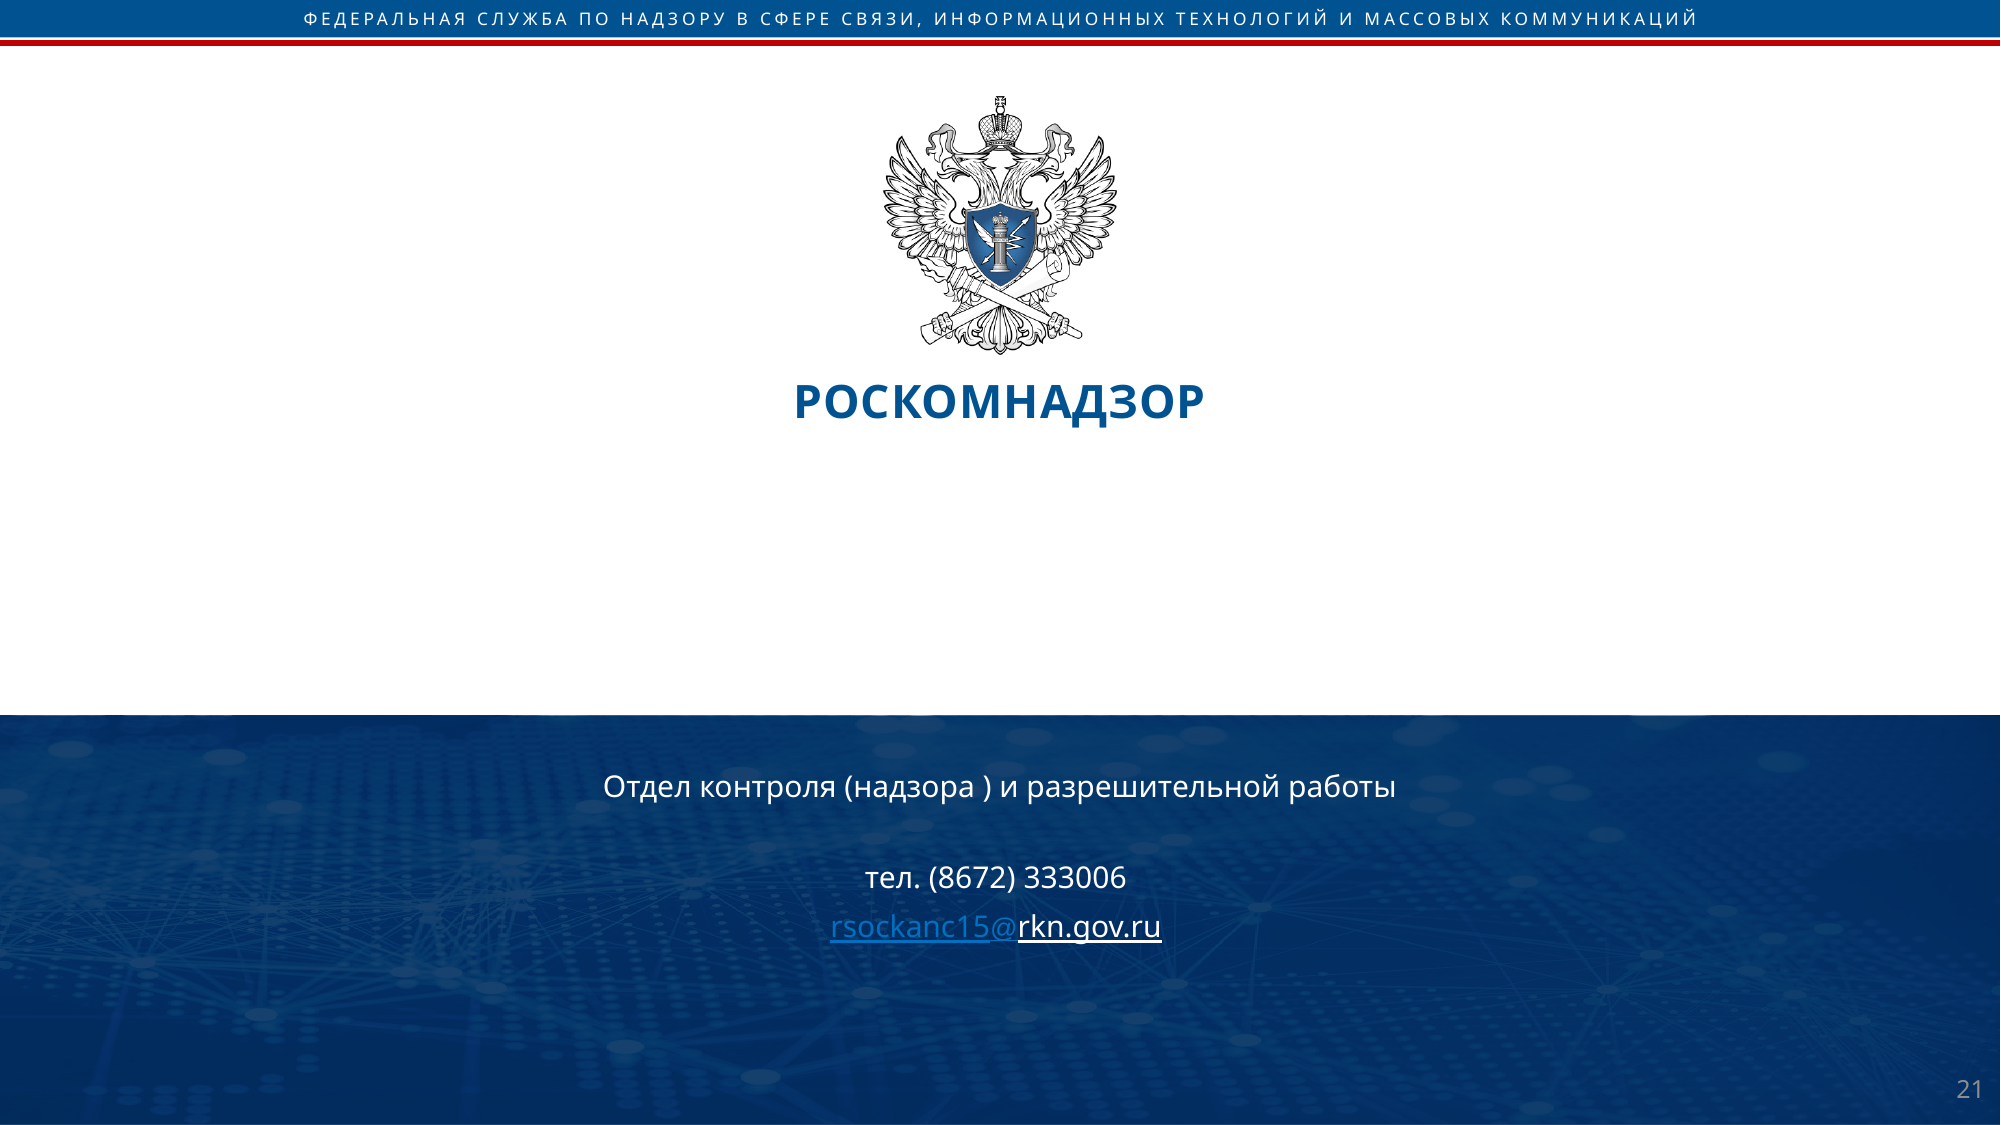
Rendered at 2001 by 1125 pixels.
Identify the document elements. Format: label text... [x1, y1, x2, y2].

picture [883, 96, 1117, 355]
slide_number 21 [1869, 1060, 2000, 1121]
subtitle Отдел контроля (надзора ) и разрешительной работы тел. (8672) 333006 rsockanc15@rkn.gov.ru [249, 763, 1750, 954]
